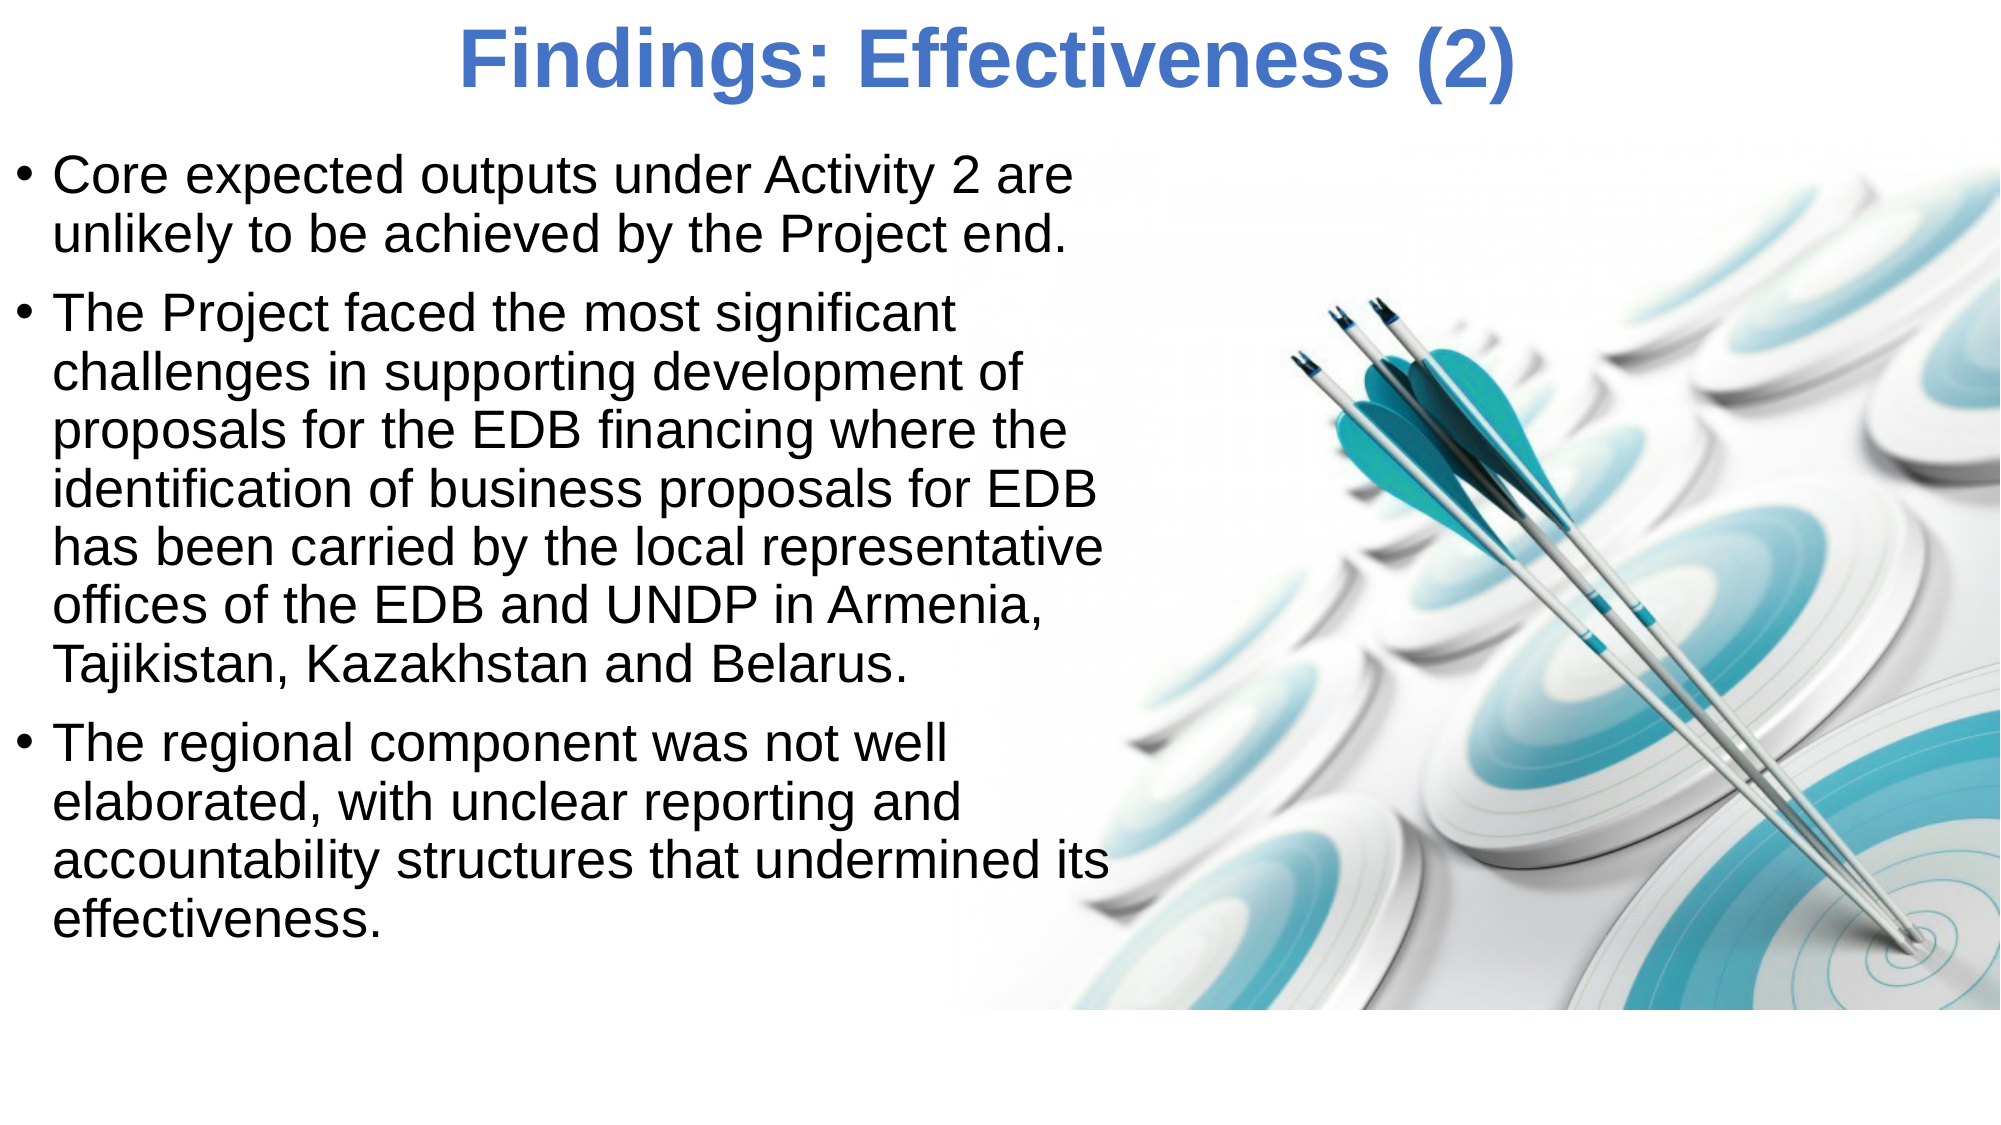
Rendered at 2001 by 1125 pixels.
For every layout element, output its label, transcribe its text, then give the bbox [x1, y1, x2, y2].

title Findings: Effectiveness (2) [137, 0, 1863, 139]
list Core expected outputs under Activity 2 are unlikely to be achieved by the Project end. The Project faced the most significant challenges in supporting development of proposals for the EDB financing where the identification of business proposals for EDB has been carried by the local representative offices of the EDB and UNDP in Armenia, Tajikistan, Kazakhstan and Belarus. The regional component was not well elaborated, with unclear reporting and accountability structures that undermined its effectiveness. [0, 139, 1167, 1125]
picture [942, 139, 2000, 1010]
